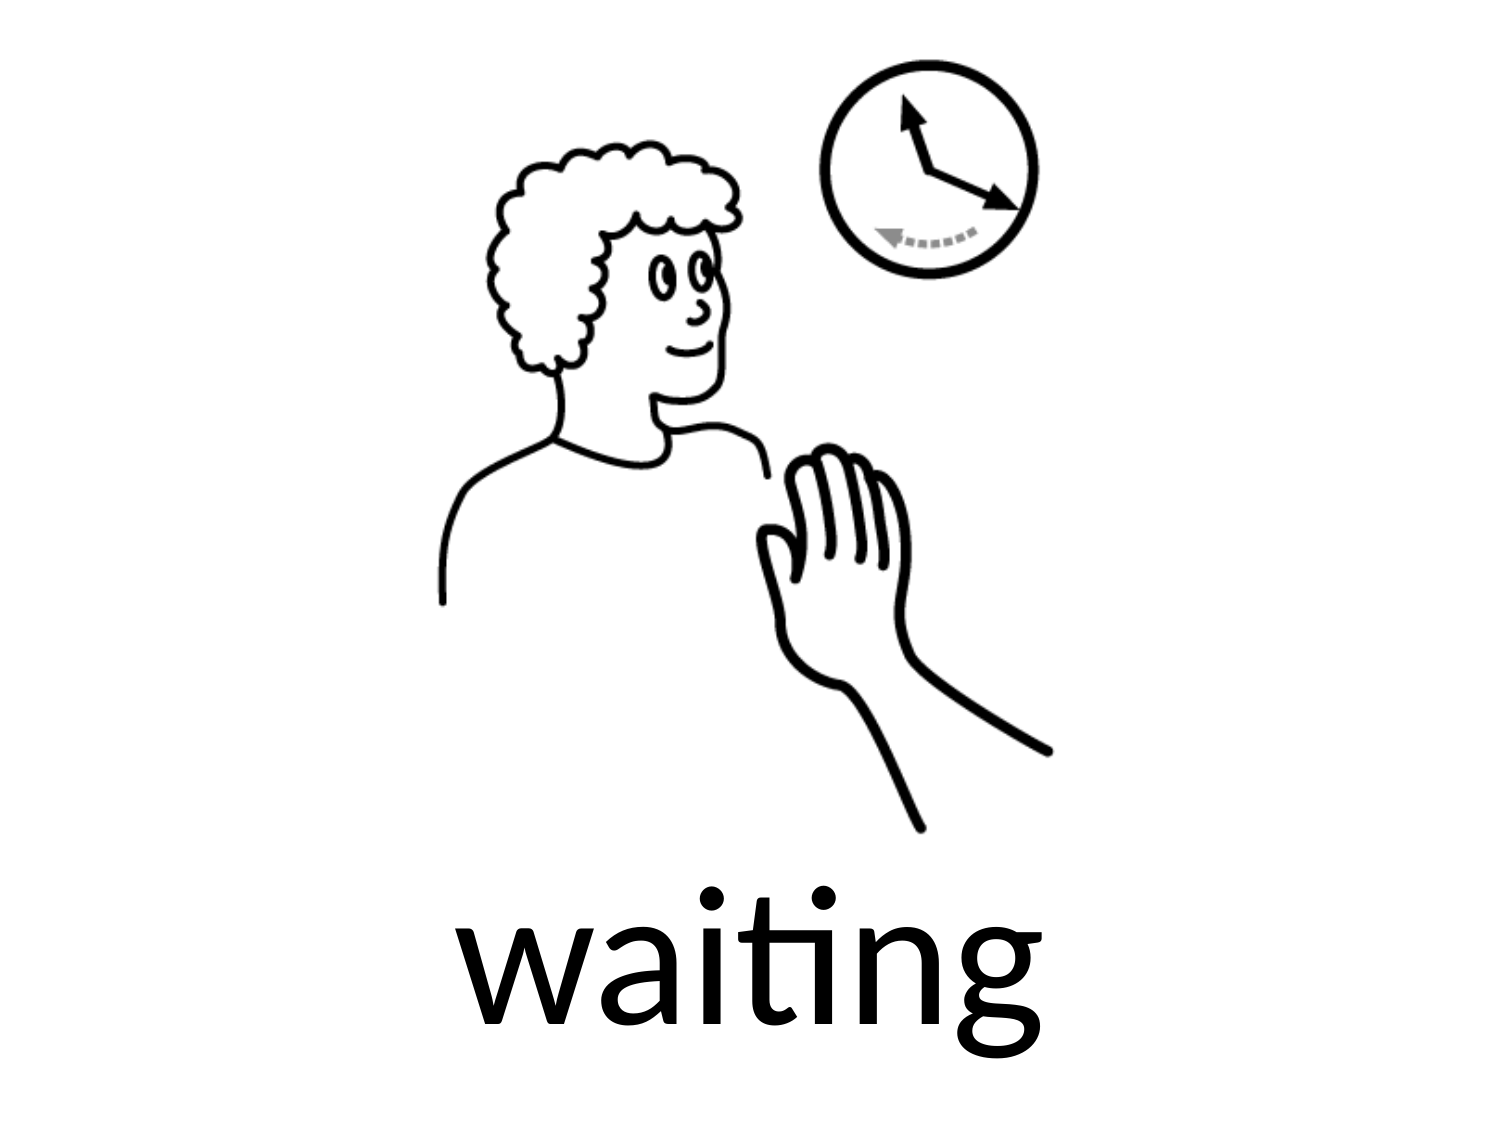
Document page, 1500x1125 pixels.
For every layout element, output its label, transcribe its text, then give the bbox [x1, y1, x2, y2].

picture [355, 49, 1144, 838]
text_box waiting [87, 817, 1413, 1073]
